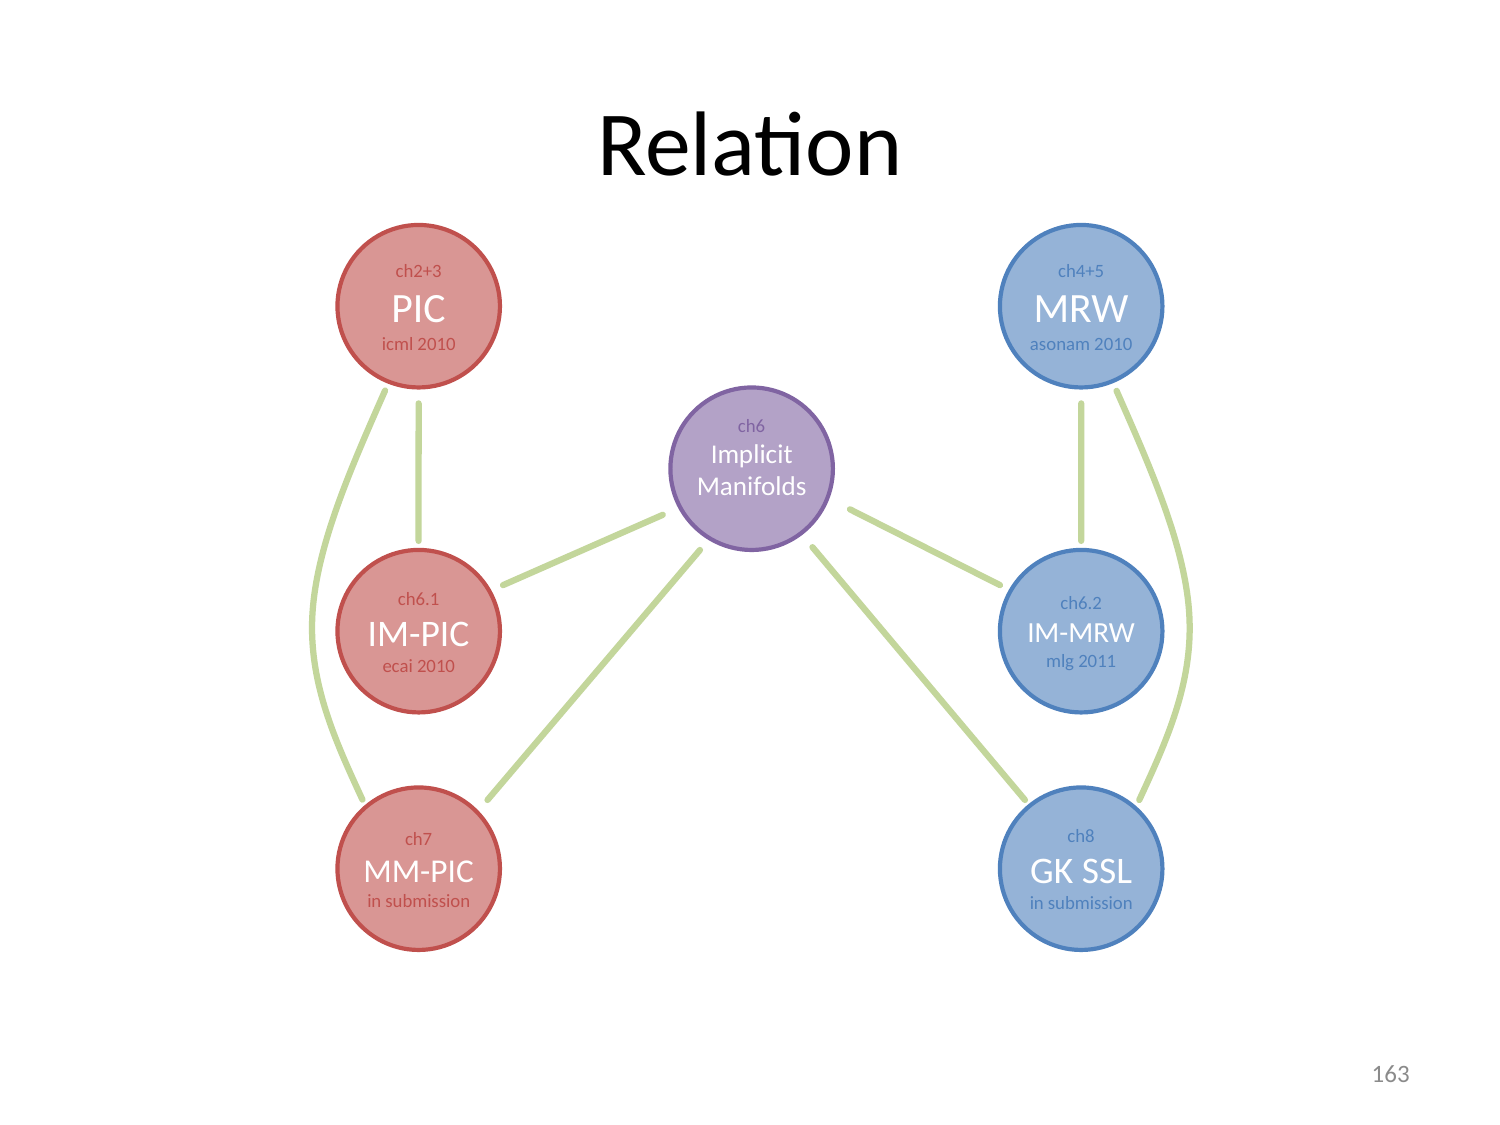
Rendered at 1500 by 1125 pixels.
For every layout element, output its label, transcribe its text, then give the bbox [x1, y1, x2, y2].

text_box [309, 515, 332, 735]
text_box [849, 509, 1001, 545]
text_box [502, 514, 663, 548]
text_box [487, 549, 701, 801]
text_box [337, 224, 1163, 951]
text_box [812, 546, 1026, 801]
slide_number 163 [1074, 1042, 1425, 1103]
text_box [1166, 504, 1192, 745]
title Relation [75, 45, 1425, 233]
